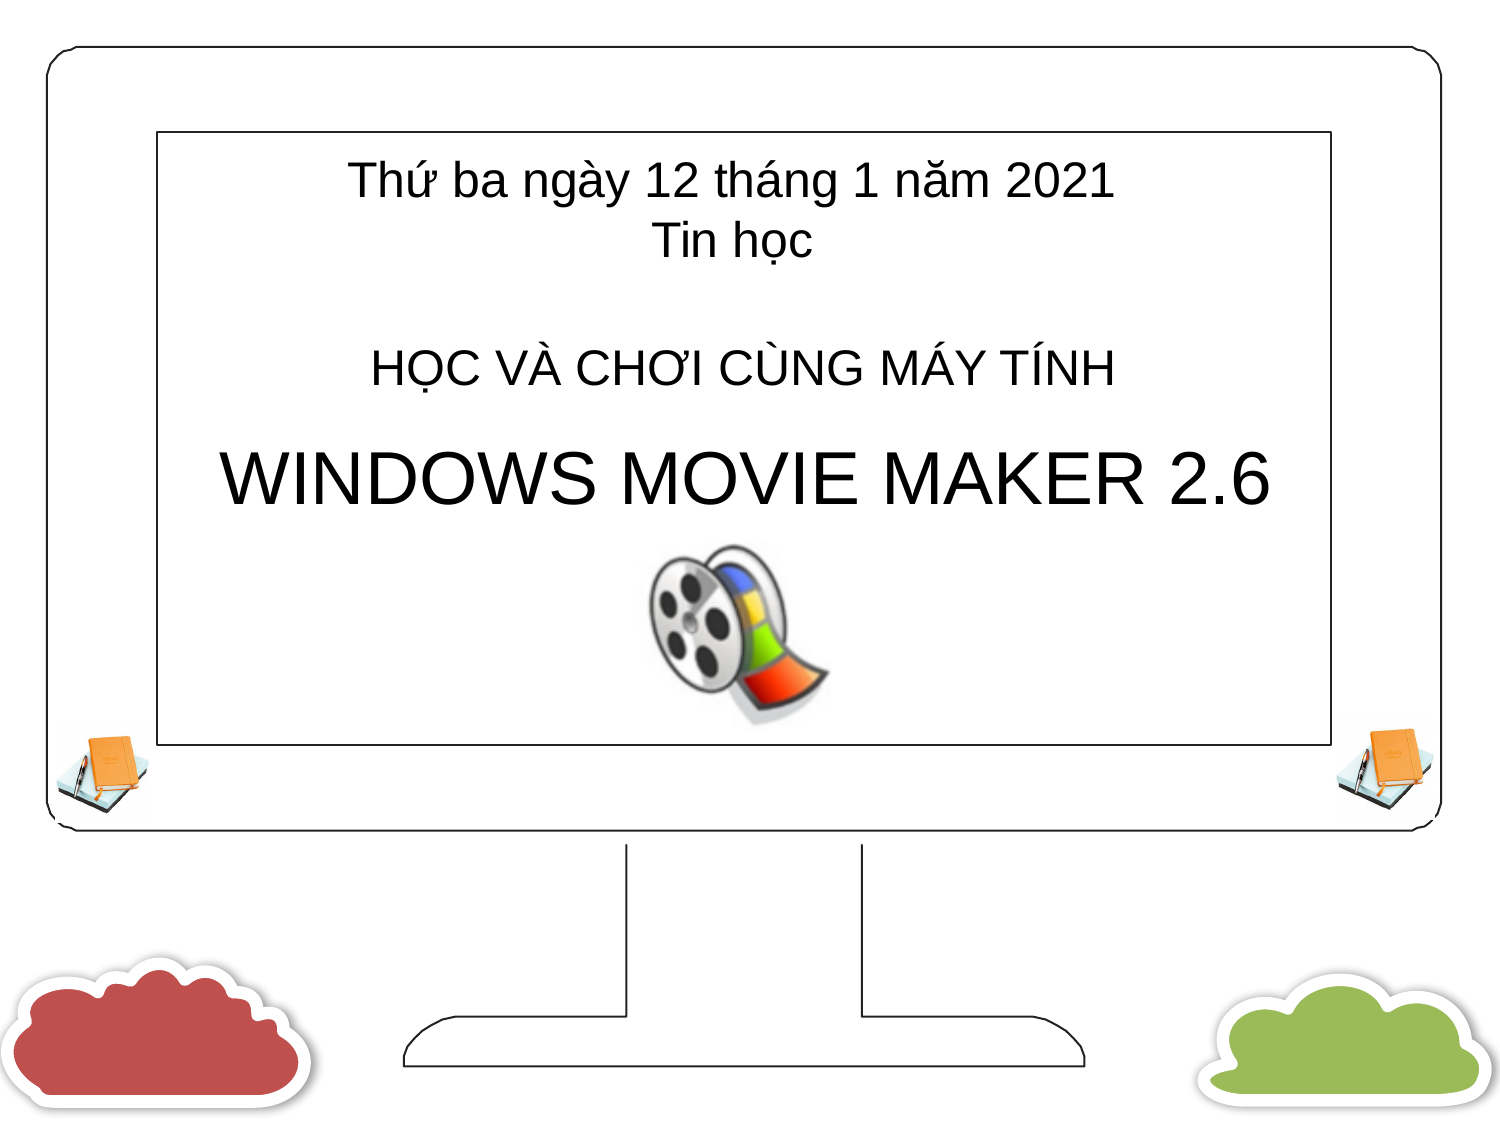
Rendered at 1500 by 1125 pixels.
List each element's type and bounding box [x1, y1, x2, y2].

picture [632, 527, 844, 733]
text_box [1201, 1003, 1488, 1103]
text_box [5, 986, 305, 1104]
picture [1335, 712, 1435, 820]
text_box [46, 46, 1442, 1067]
picture [55, 720, 150, 824]
